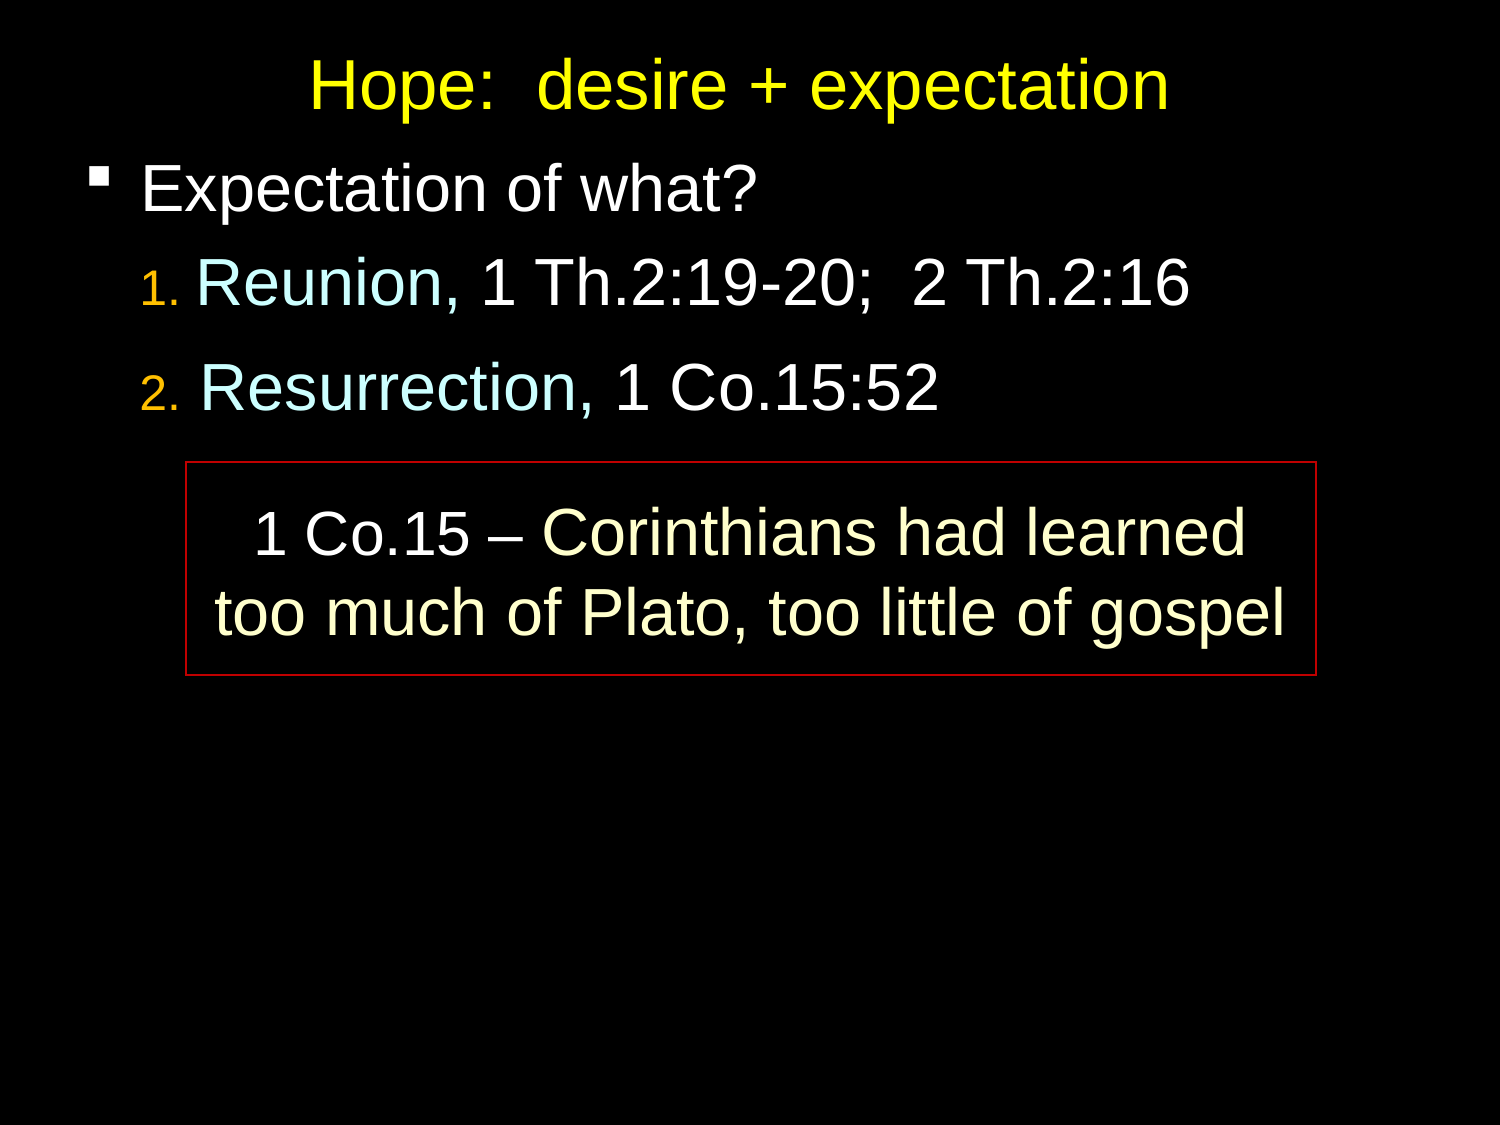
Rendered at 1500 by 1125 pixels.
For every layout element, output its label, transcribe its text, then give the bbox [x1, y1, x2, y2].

list Expectation of what? 1. Reunion, 1 Th.2:19-20; 2 Th.2:16 2. Resurrection, 1 Co.15:52 [68, 137, 1432, 1075]
text_box 1 Co.15 – Corinthians had learned too much of Plato, too little of gospel [185, 461, 1317, 676]
title Hope: desire + expectation [75, 12, 1425, 137]
